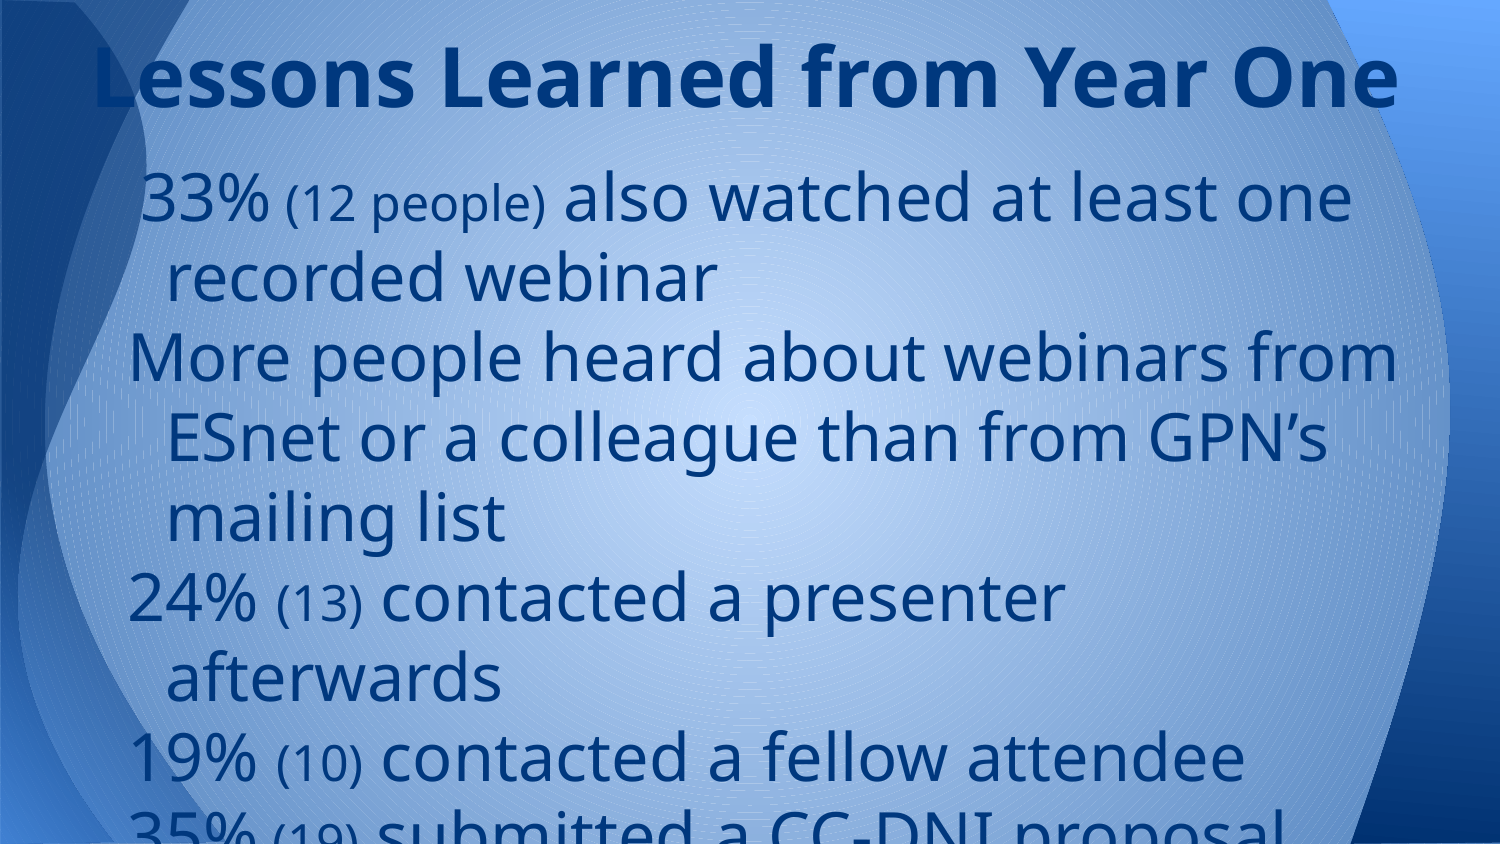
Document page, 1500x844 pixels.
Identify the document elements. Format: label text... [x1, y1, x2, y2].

title Lessons Learned from Year One [75, 33, 1425, 140]
list 33% (12 people) also watched at least one recorded webinar More people heard about webinars from ESnet or a colleague than from GPN’s mailing list 24% (13) contacted a presenter afterwards 19% (10) contacted a fellow attendee 35% (19) submitted a CC-DNI proposal [75, 140, 1425, 800]
